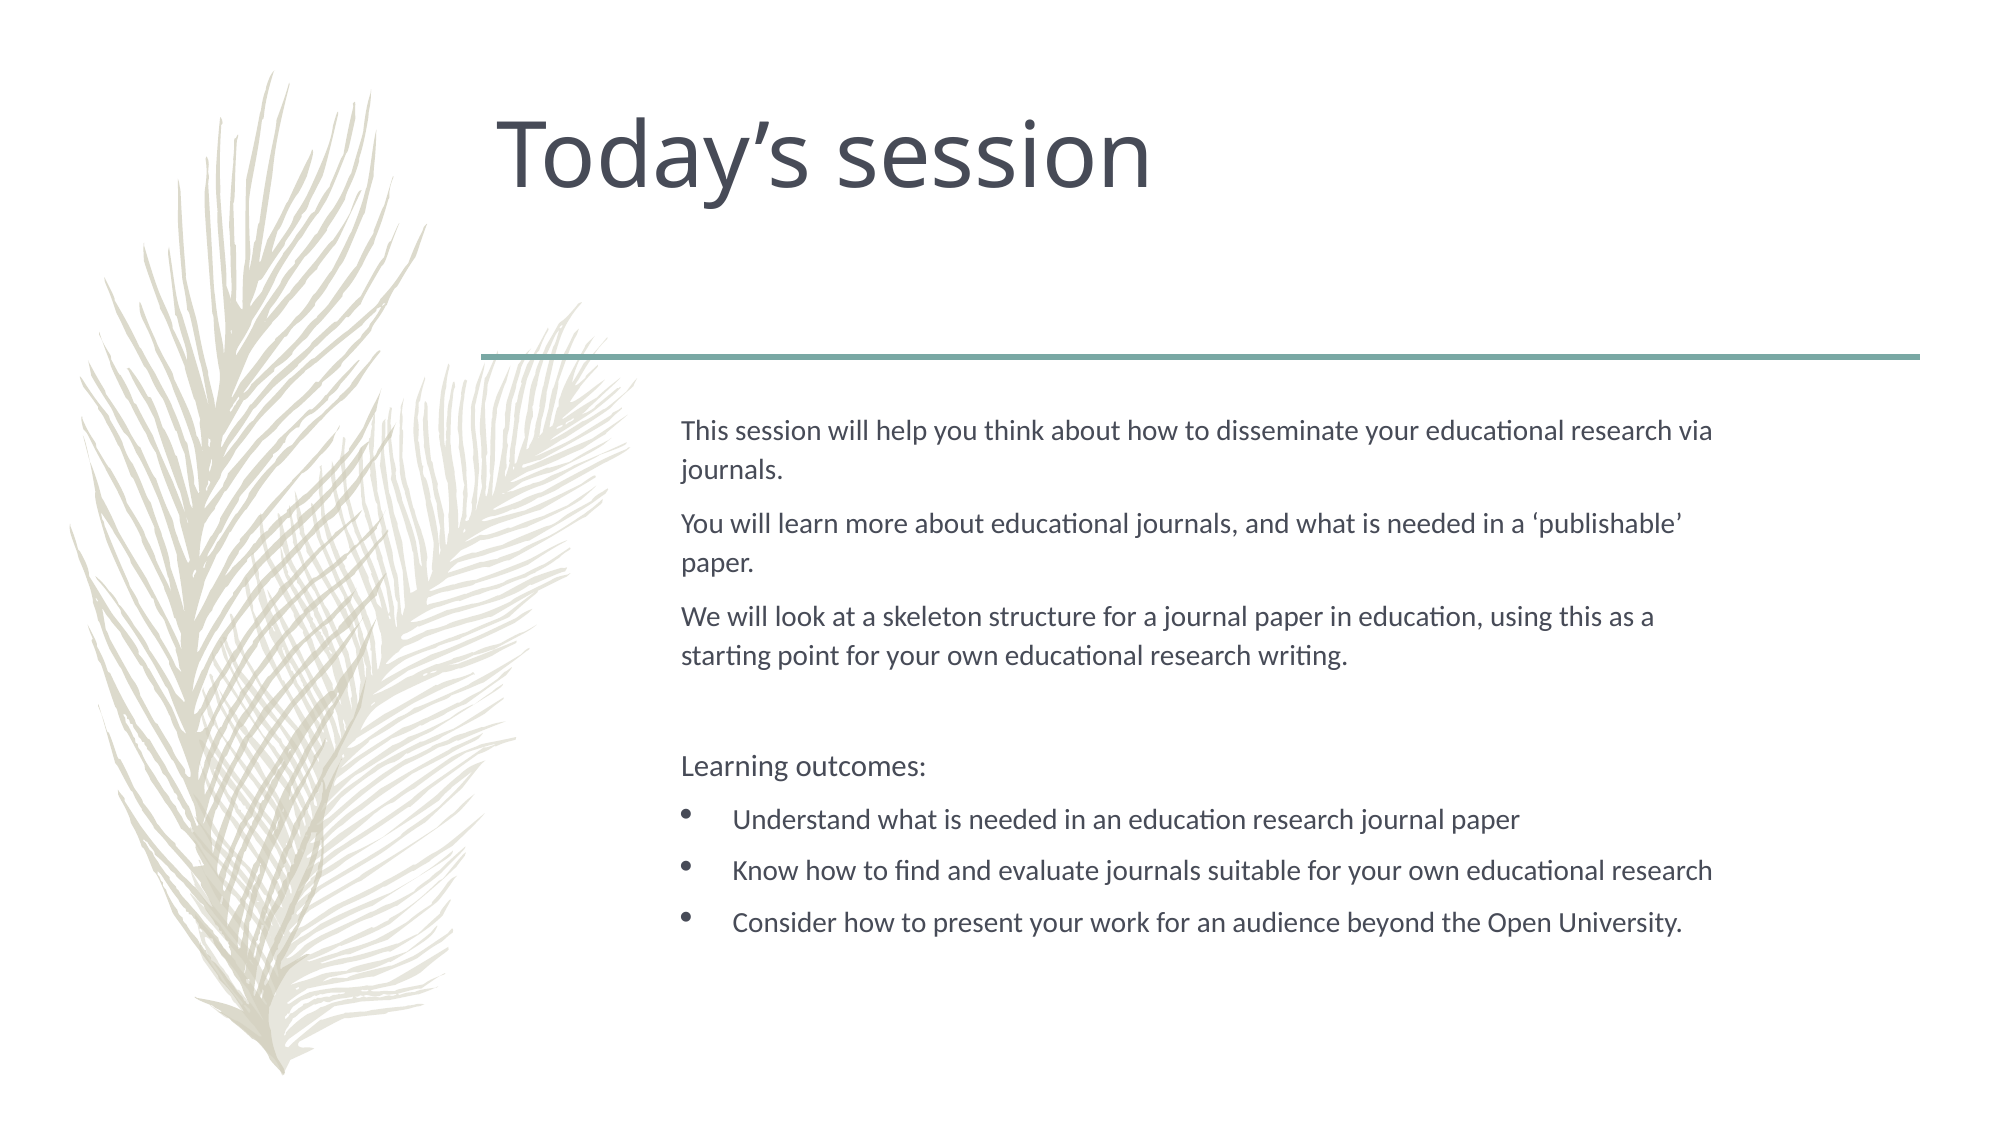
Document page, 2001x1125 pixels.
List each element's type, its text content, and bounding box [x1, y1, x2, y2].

title Today’s session [481, 93, 1920, 350]
list This session will help you think about how to disseminate your educational research via journals. You will learn more about educational journals, and what is needed in a ‘publishable’ paper. We will look at a skeleton structure for a journal paper in education, using this as a starting point for your own educational research writing. Learning outcomes: Understand what is needed in an education research journal paper Know how to find and evaluate journals suitable for your own educational research Consider how to present your work for an audience beyond the Open University. [666, 399, 1736, 999]
